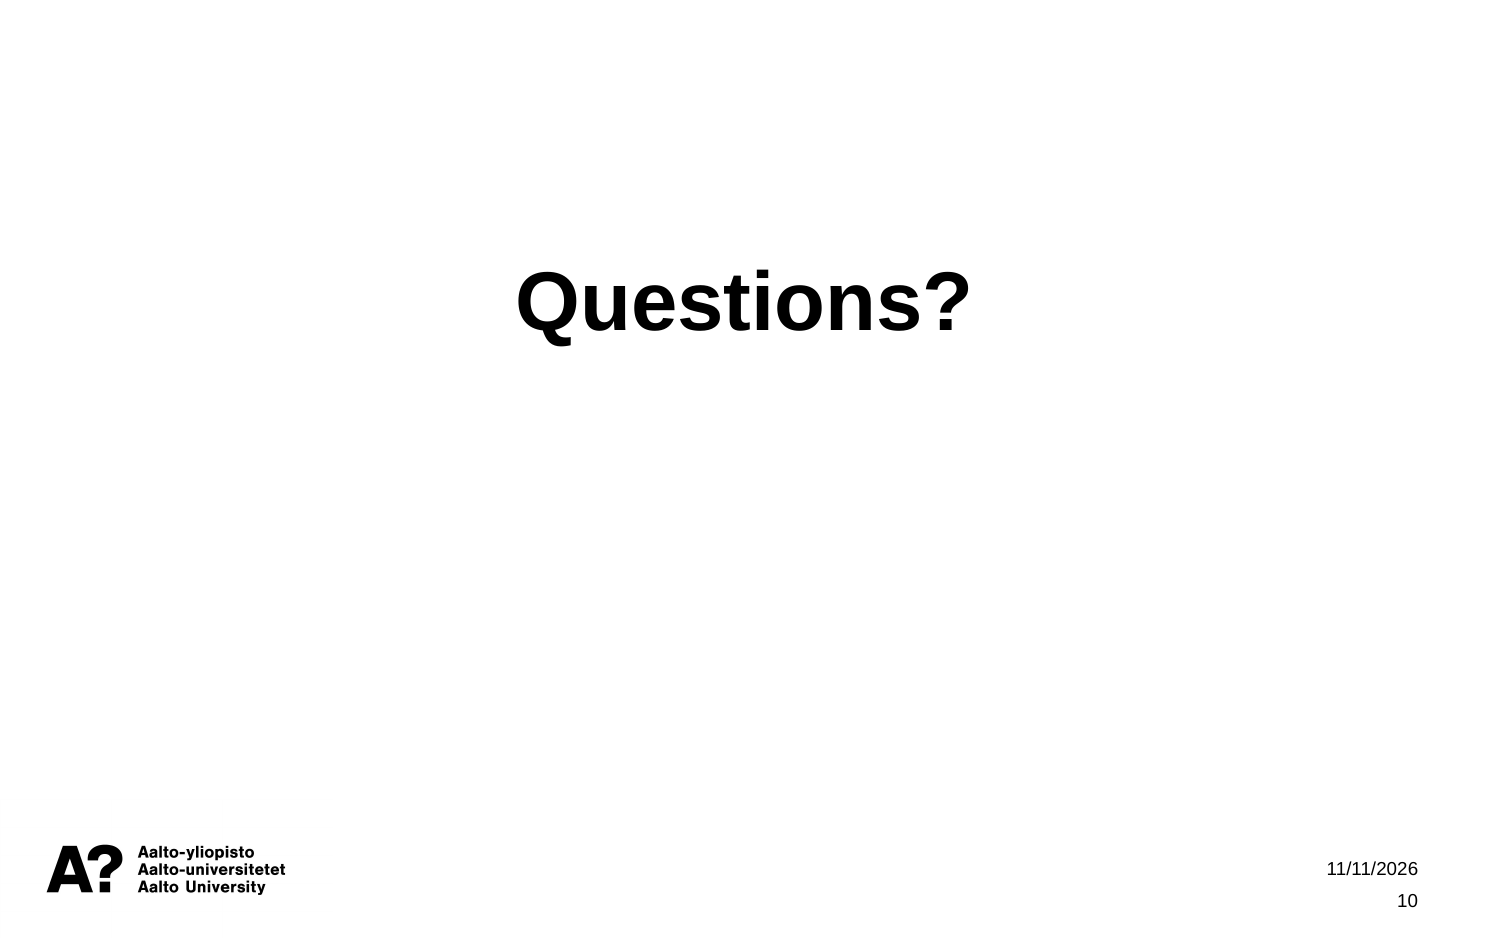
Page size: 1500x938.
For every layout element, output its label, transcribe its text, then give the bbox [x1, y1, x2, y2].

picture [0, 799, 333, 938]
list Questions? [47, 246, 1442, 803]
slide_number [1095, 851, 1434, 883]
slide_number 10 [1095, 883, 1434, 916]
